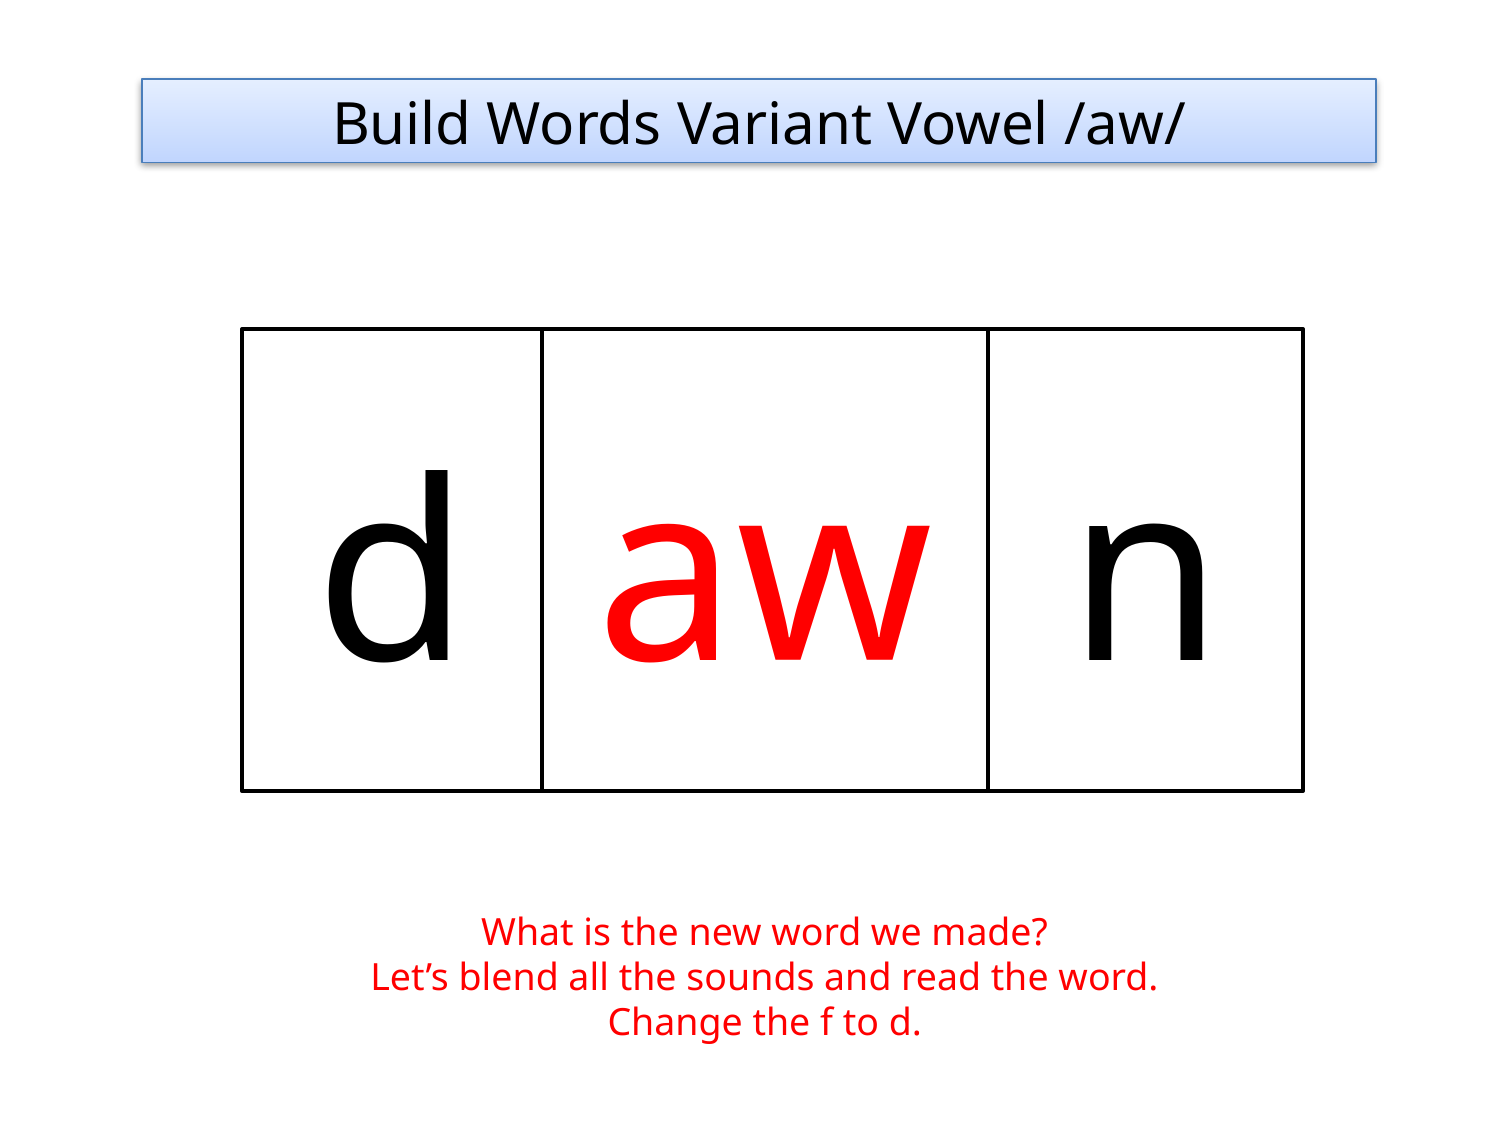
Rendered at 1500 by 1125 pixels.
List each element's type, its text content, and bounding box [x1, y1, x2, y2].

text_box aw [540, 327, 986, 793]
text_box What is the new word we made? Let’s blend all the sounds and read the word. Change the f to d. [241, 900, 1288, 1051]
text_box d [240, 327, 540, 793]
text_box n [986, 327, 1305, 793]
text_box Build Words Variant Vowel /aw/ [141, 78, 1377, 163]
